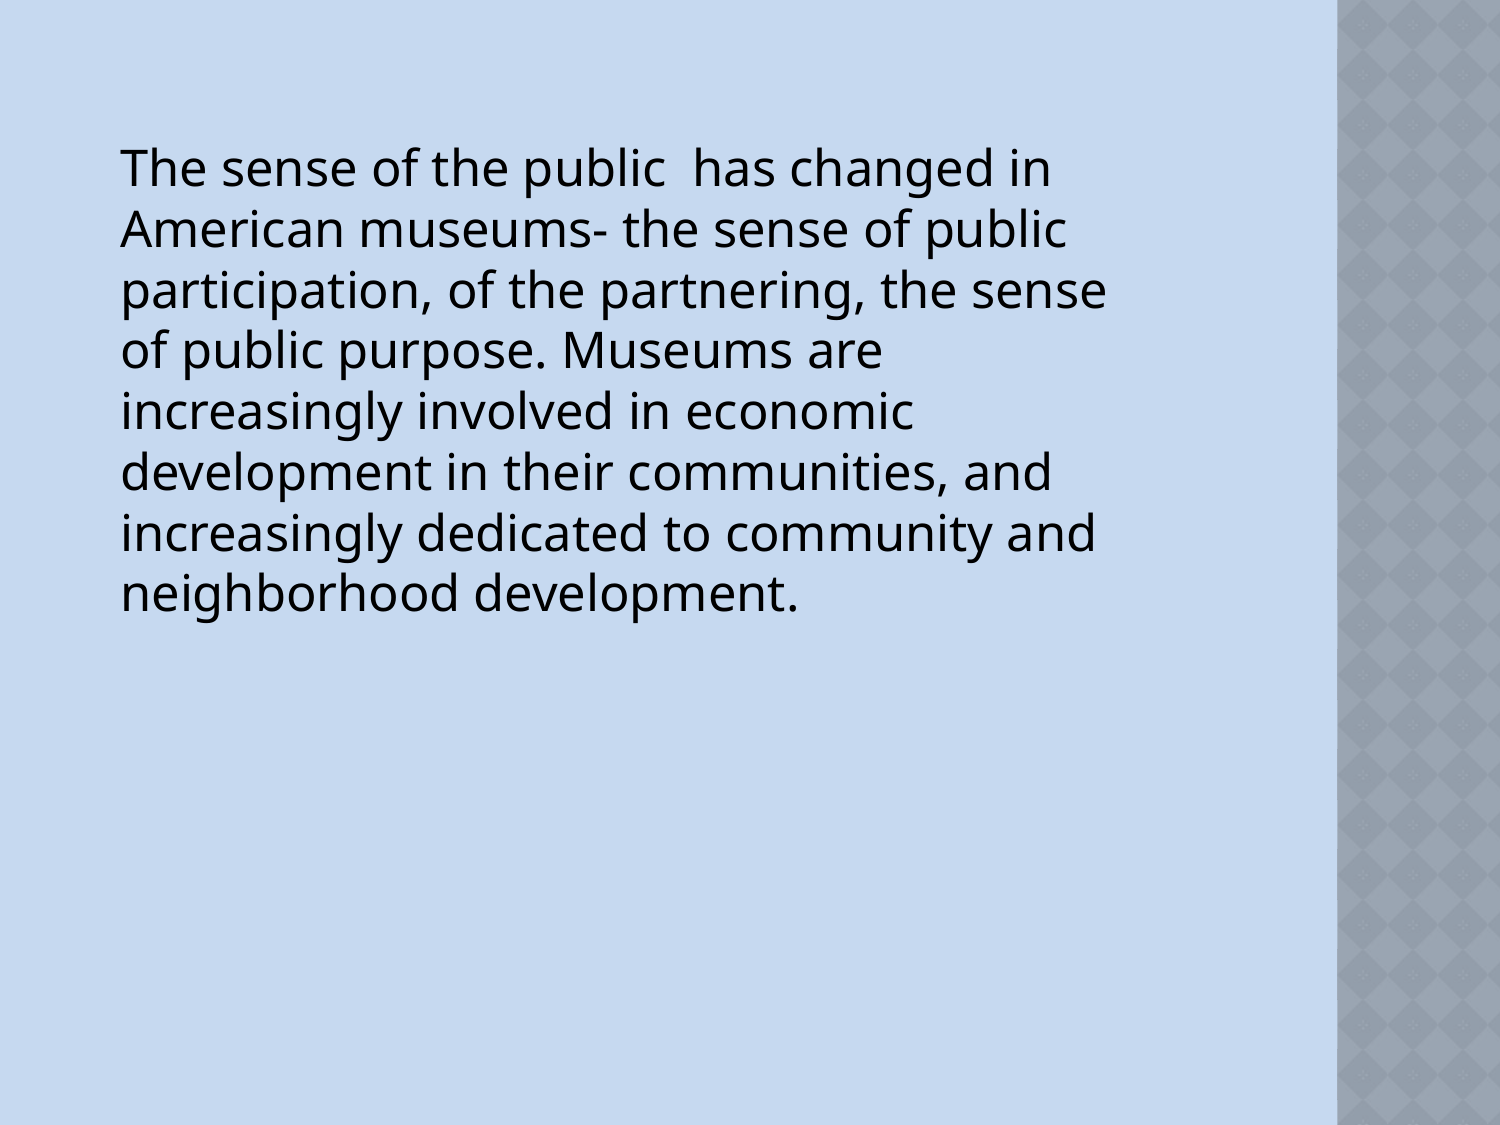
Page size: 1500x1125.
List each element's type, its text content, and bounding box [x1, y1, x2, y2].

text_box The sense of the public has changed in American museums- the sense of public participation, of the partnering, the sense of public purpose. Museums are increasingly involved in economic development in their communities, and increasingly dedicated to community and neighborhood development. [105, 128, 1137, 973]
